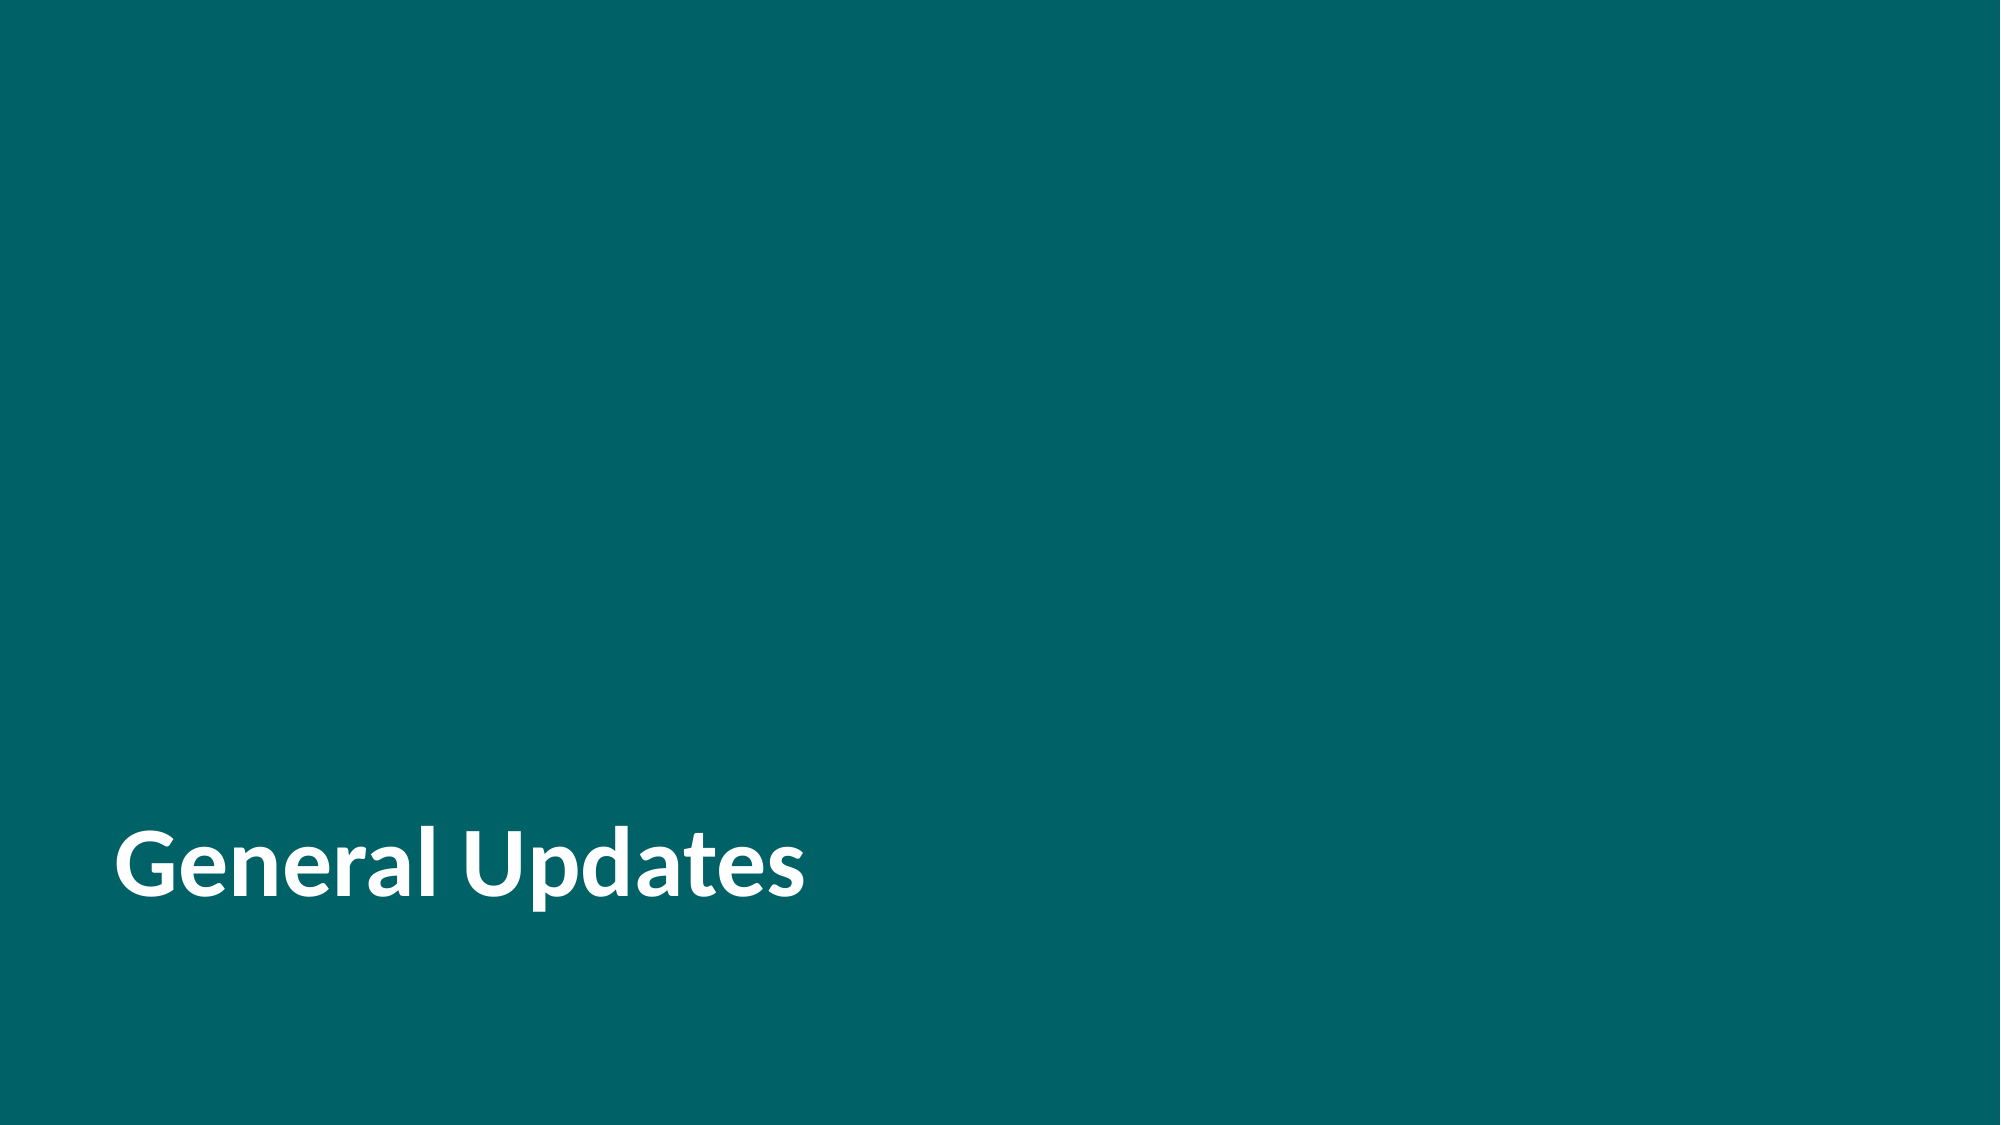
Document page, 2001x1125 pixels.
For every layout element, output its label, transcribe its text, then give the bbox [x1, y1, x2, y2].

title General Updates [99, 732, 1915, 924]
